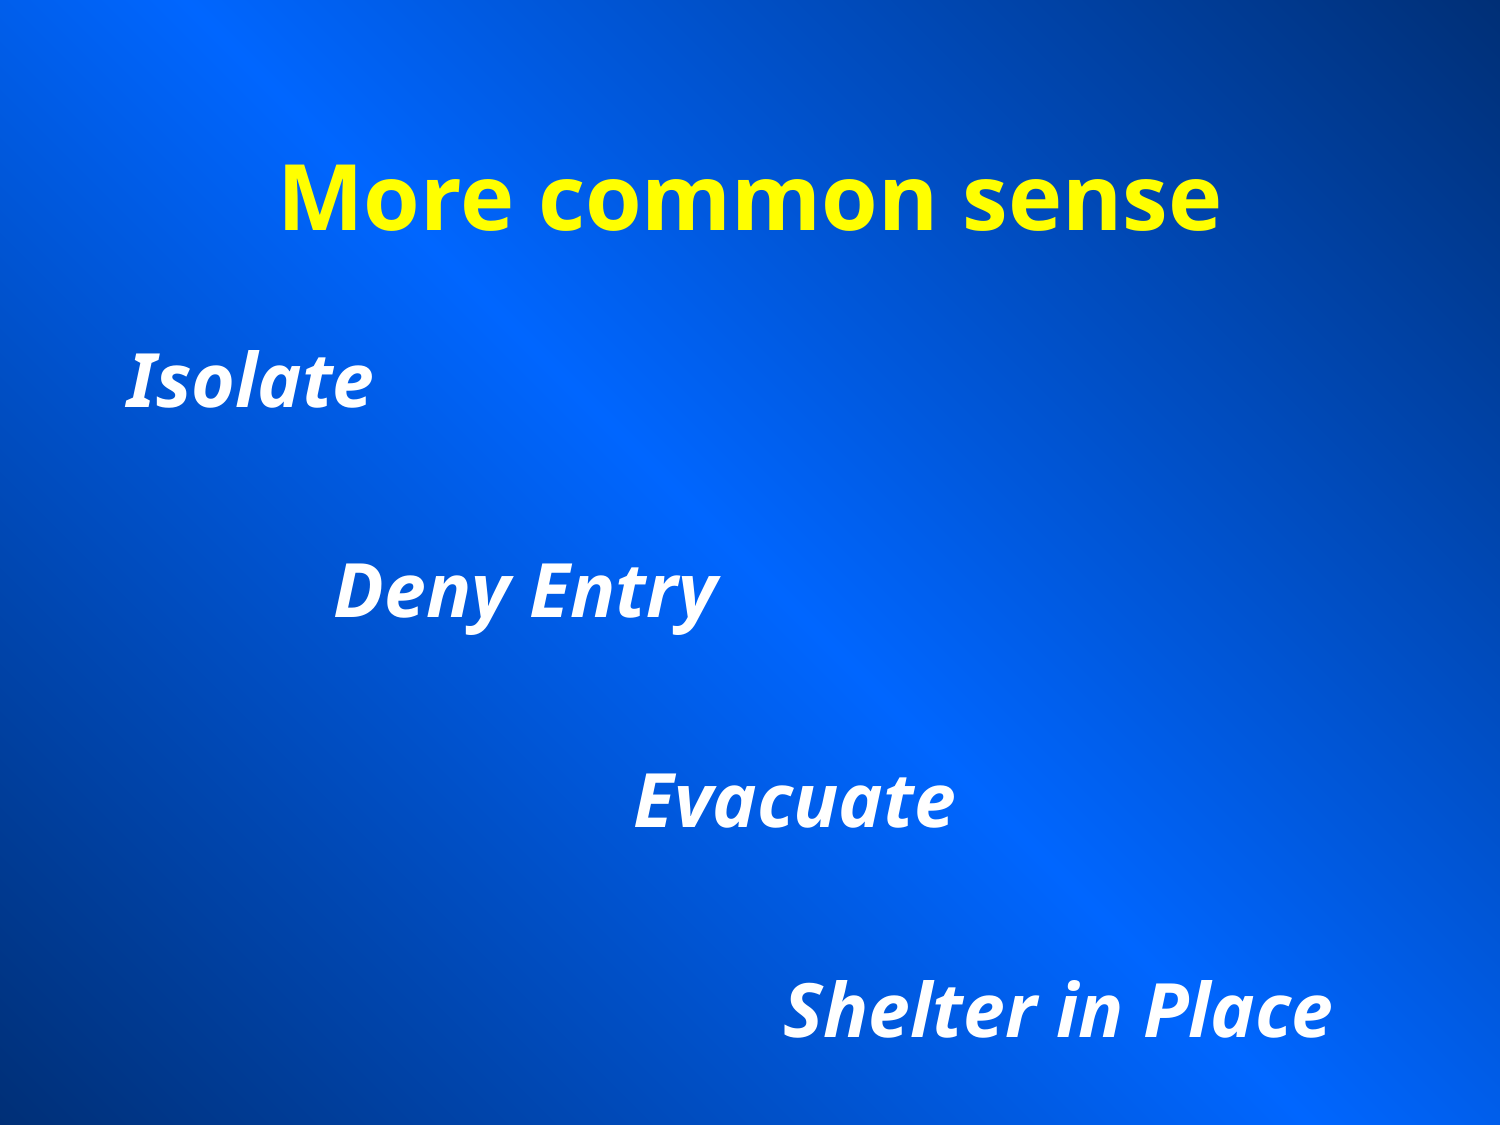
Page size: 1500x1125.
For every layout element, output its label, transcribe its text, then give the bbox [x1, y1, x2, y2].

title More common sense [112, 99, 1388, 288]
list Isolate Deny Entry Evacuate Shelter in Place [112, 324, 1388, 1001]
